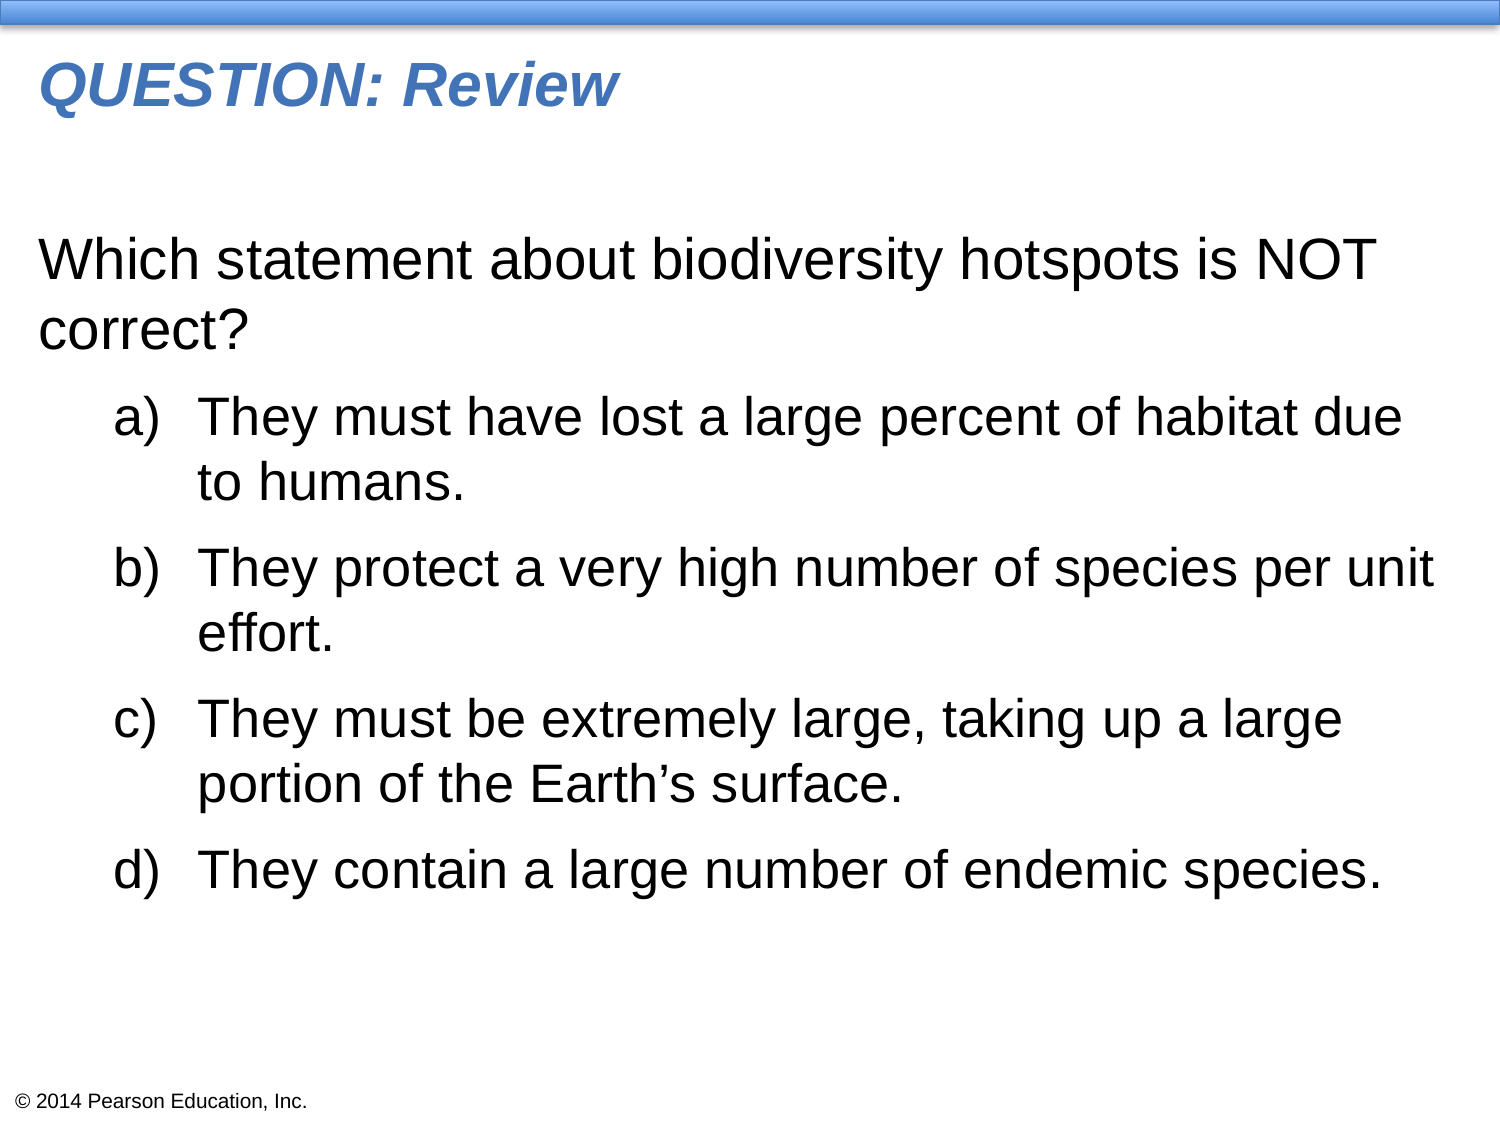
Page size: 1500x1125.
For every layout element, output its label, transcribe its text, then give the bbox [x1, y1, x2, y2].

list Which statement about biodiversity hotspots is NOT correct? They must have lost a large percent of habitat due to humans. They protect a very high number of species per unit effort. They must be extremely large, taking up a large portion of the Earth’s surface. They contain a large number of endemic species. [23, 213, 1476, 1005]
title QUESTION: Review [23, 36, 1476, 213]
